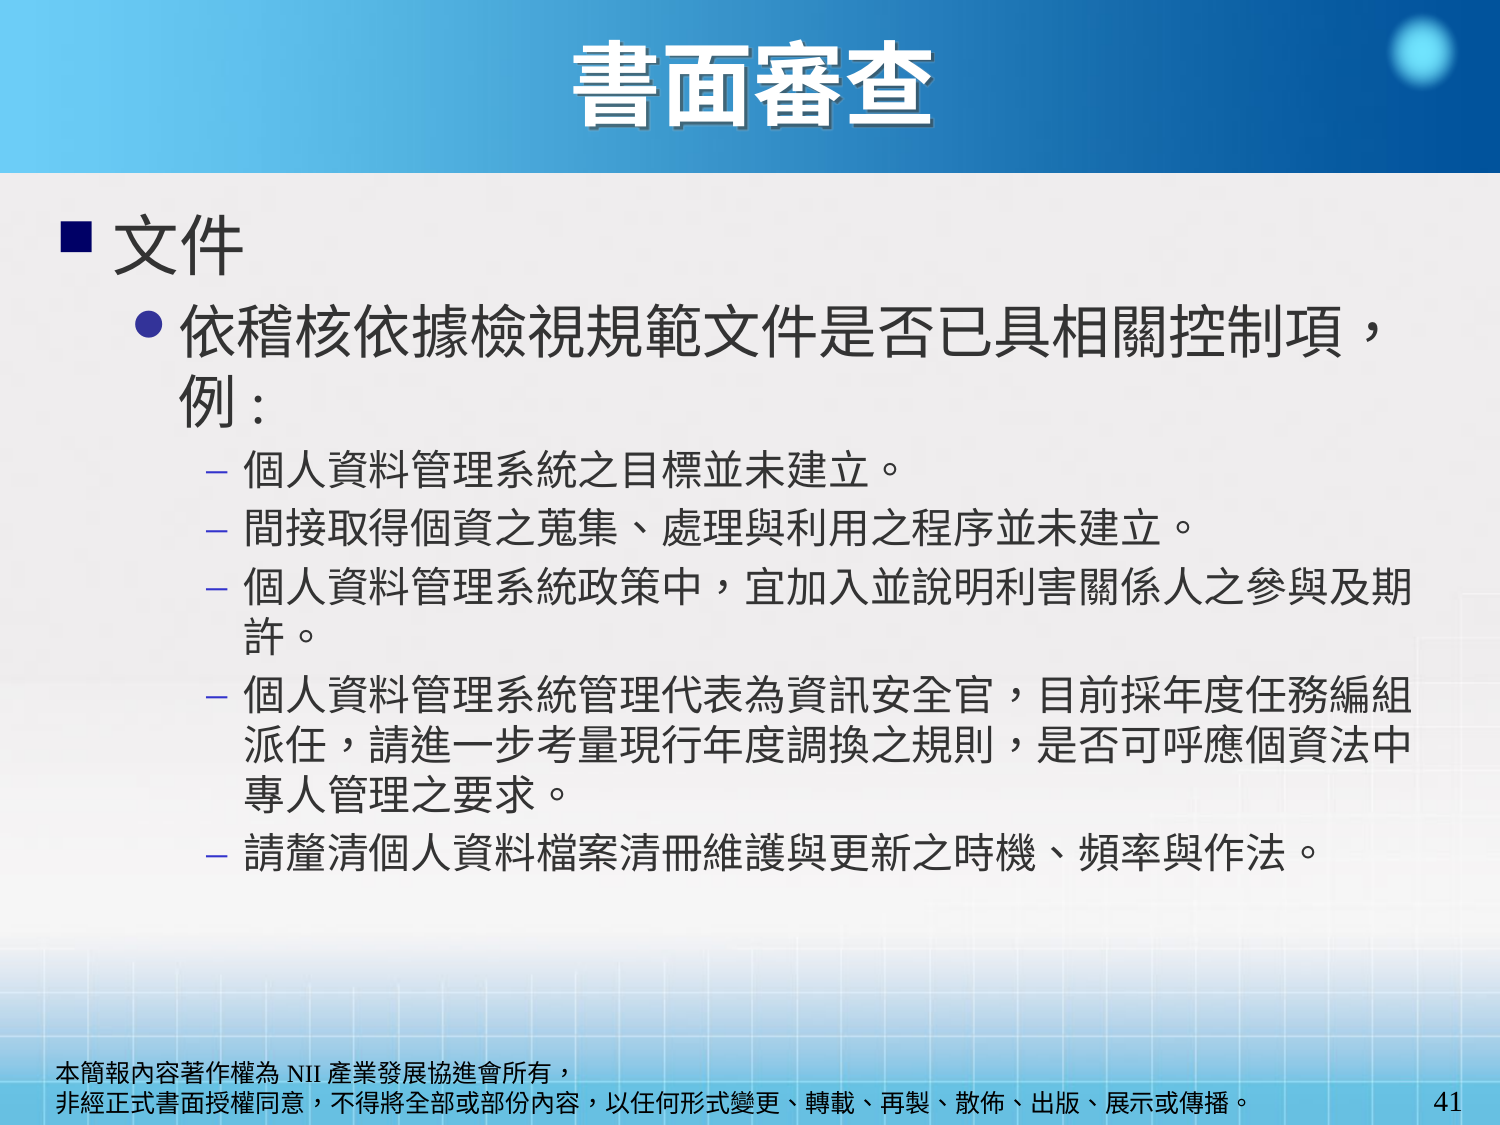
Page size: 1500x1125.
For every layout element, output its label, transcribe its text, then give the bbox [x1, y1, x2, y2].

title 書面審查 [5, 18, 1500, 168]
slide_number 41 [1127, 1074, 1479, 1125]
picture [0, 0, 1500, 1125]
list 文件 依稽核依據檢視規範文件是否已具相關控制項，例: 個人資料管理系統之目標並未建立。 間接取得個資之蒐集、處理與利用之程序並未建立。 個人資料管理系統政策中，宜加入並說明利害關係人之參與及期許。 個人資料管理系統管理代表為資訊安全官，目前採年度任務編組派任，請進一步考量現行年度調換之規則，是否可呼應個資法中專人管理之要求。 請釐清個人資料檔案清冊維護與更新之時機、頻率與作法。 [41, 196, 1447, 1035]
